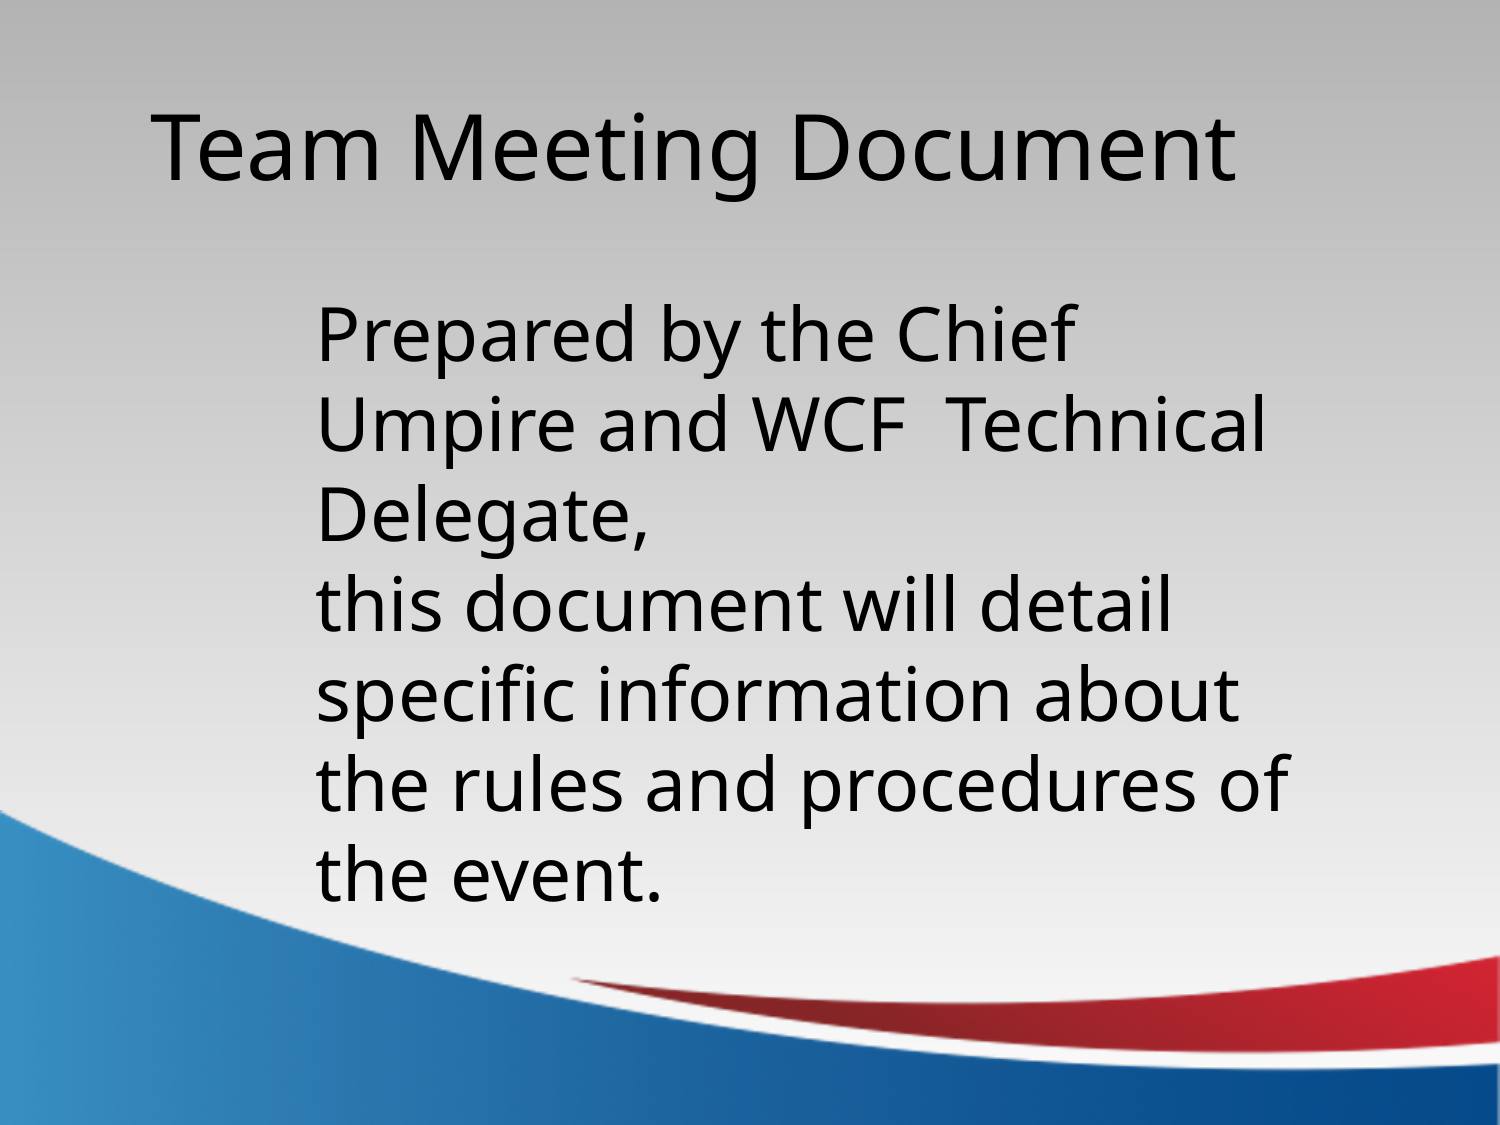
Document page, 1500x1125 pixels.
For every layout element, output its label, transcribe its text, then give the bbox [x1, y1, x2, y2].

list Prepared by the Chief Umpire and WCF Technical Delegate, this document will detail specific information about the rules and procedures of the event. [301, 278, 1353, 847]
picture [0, 810, 1500, 1125]
list Team Meeting Document [135, 81, 1353, 232]
